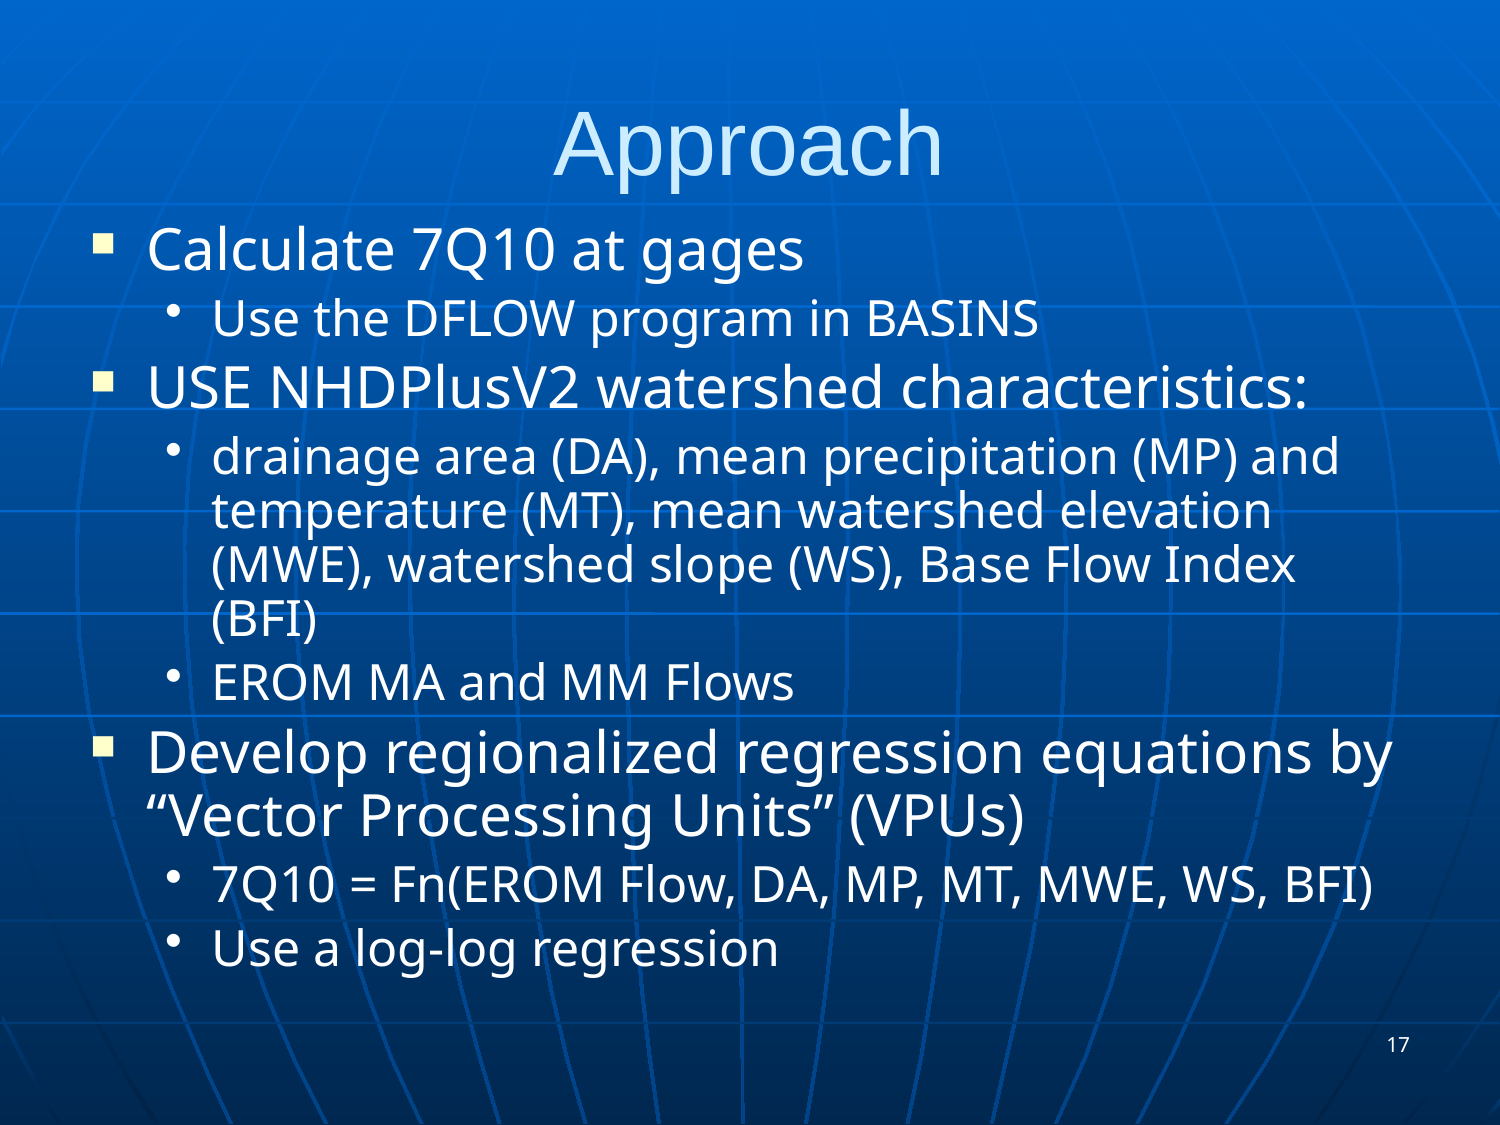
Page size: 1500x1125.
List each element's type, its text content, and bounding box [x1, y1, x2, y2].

slide_number 17 [1074, 1023, 1426, 1100]
title Approach [74, 45, 1426, 212]
list Calculate 7Q10 at gages Use the DFLOW program in BASINS USE NHDPlusV2 watershed characteristics: drainage area (DA), mean precipitation (MP) and temperature (MT), mean watershed elevation (MWE), watershed slope (WS), Base Flow Index (BFI) EROM MA and MM Flows Develop regionalized regression equations by “Vector Processing Units” (VPUs) 7Q10 = Fn(EROM Flow, DA, MP, MT, MWE, WS, BFI) Use a log-log regression [74, 212, 1426, 1125]
